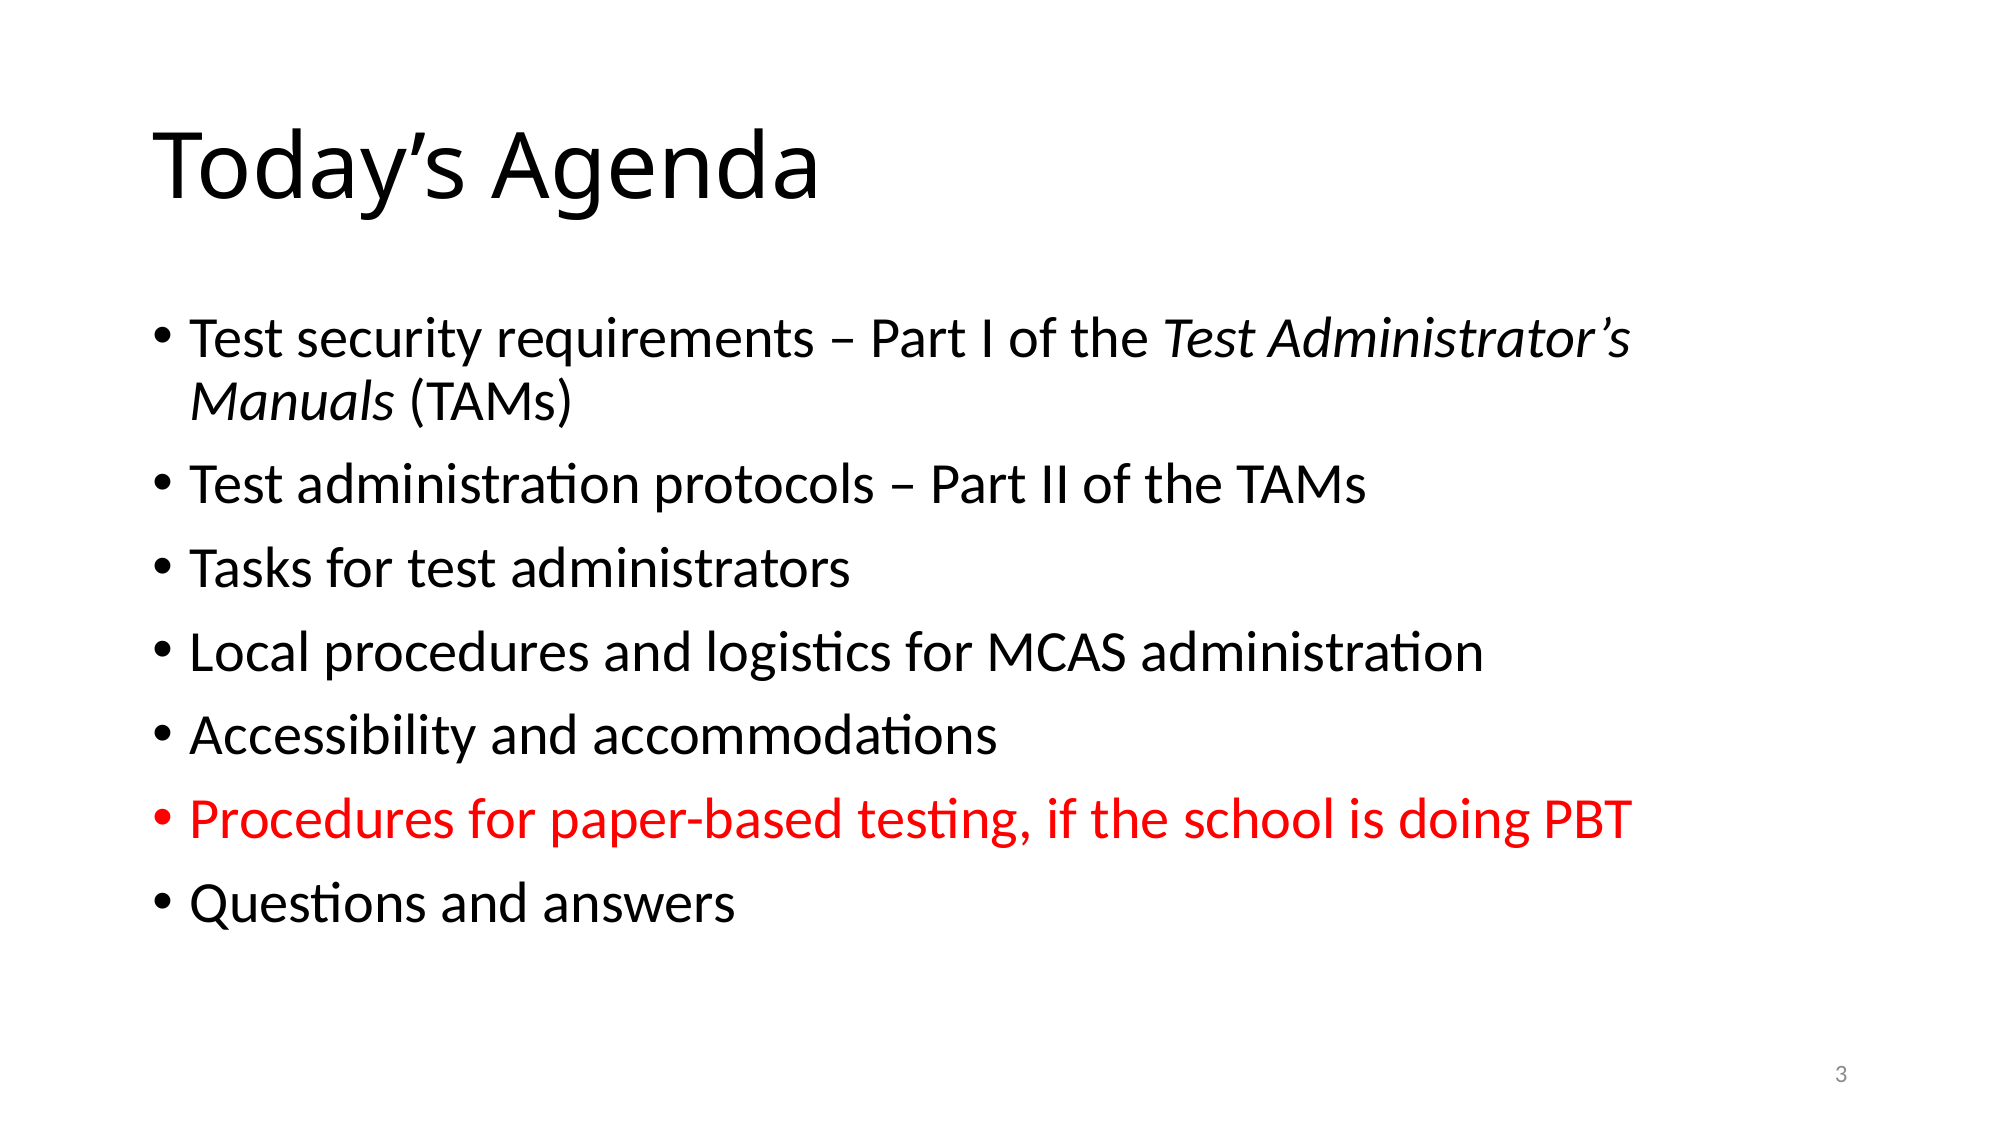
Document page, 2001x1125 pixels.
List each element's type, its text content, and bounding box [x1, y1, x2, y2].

list Test security requirements – Part I of the Test Administrator’s Manuals (TAMs) Test administration protocols – Part II of the TAMs Tasks for test administrators Local procedures and logistics for MCAS administration Accessibility and accommodations Procedures for paper-based testing, if the school is doing PBT Questions and answers [137, 299, 1863, 1014]
slide_number 2 [1412, 1042, 1863, 1103]
title Today’s Agenda [137, 59, 1863, 278]
